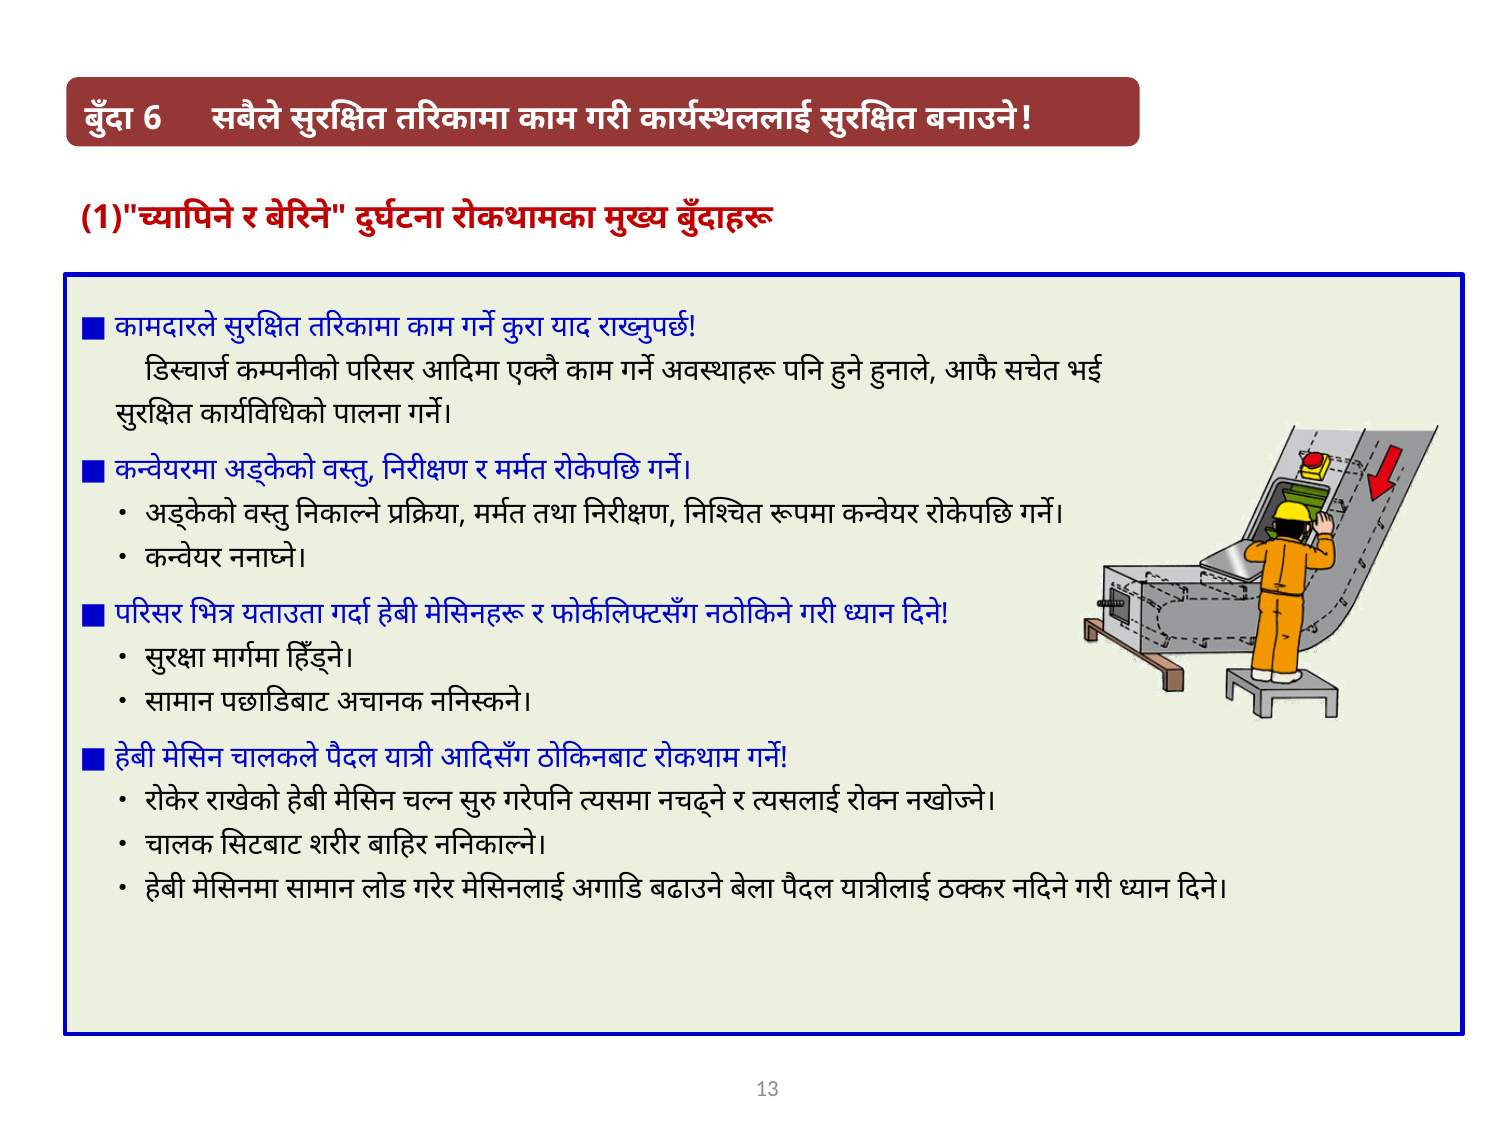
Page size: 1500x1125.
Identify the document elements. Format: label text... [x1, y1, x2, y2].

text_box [64, 274, 1463, 1035]
slide_number 13 [592, 1057, 943, 1118]
picture [1060, 411, 1463, 732]
text_box (1)"च्यापिने र बेरिने" दुर्घटना रोकथामका मुख्य बुँदाहरू [66, 187, 1105, 243]
text_box बुँदा 6 सबैले सुरक्षित तरिकामा काम गरी कार्यस्थललाई सुरक्षित बनाउने! [66, 77, 1140, 147]
